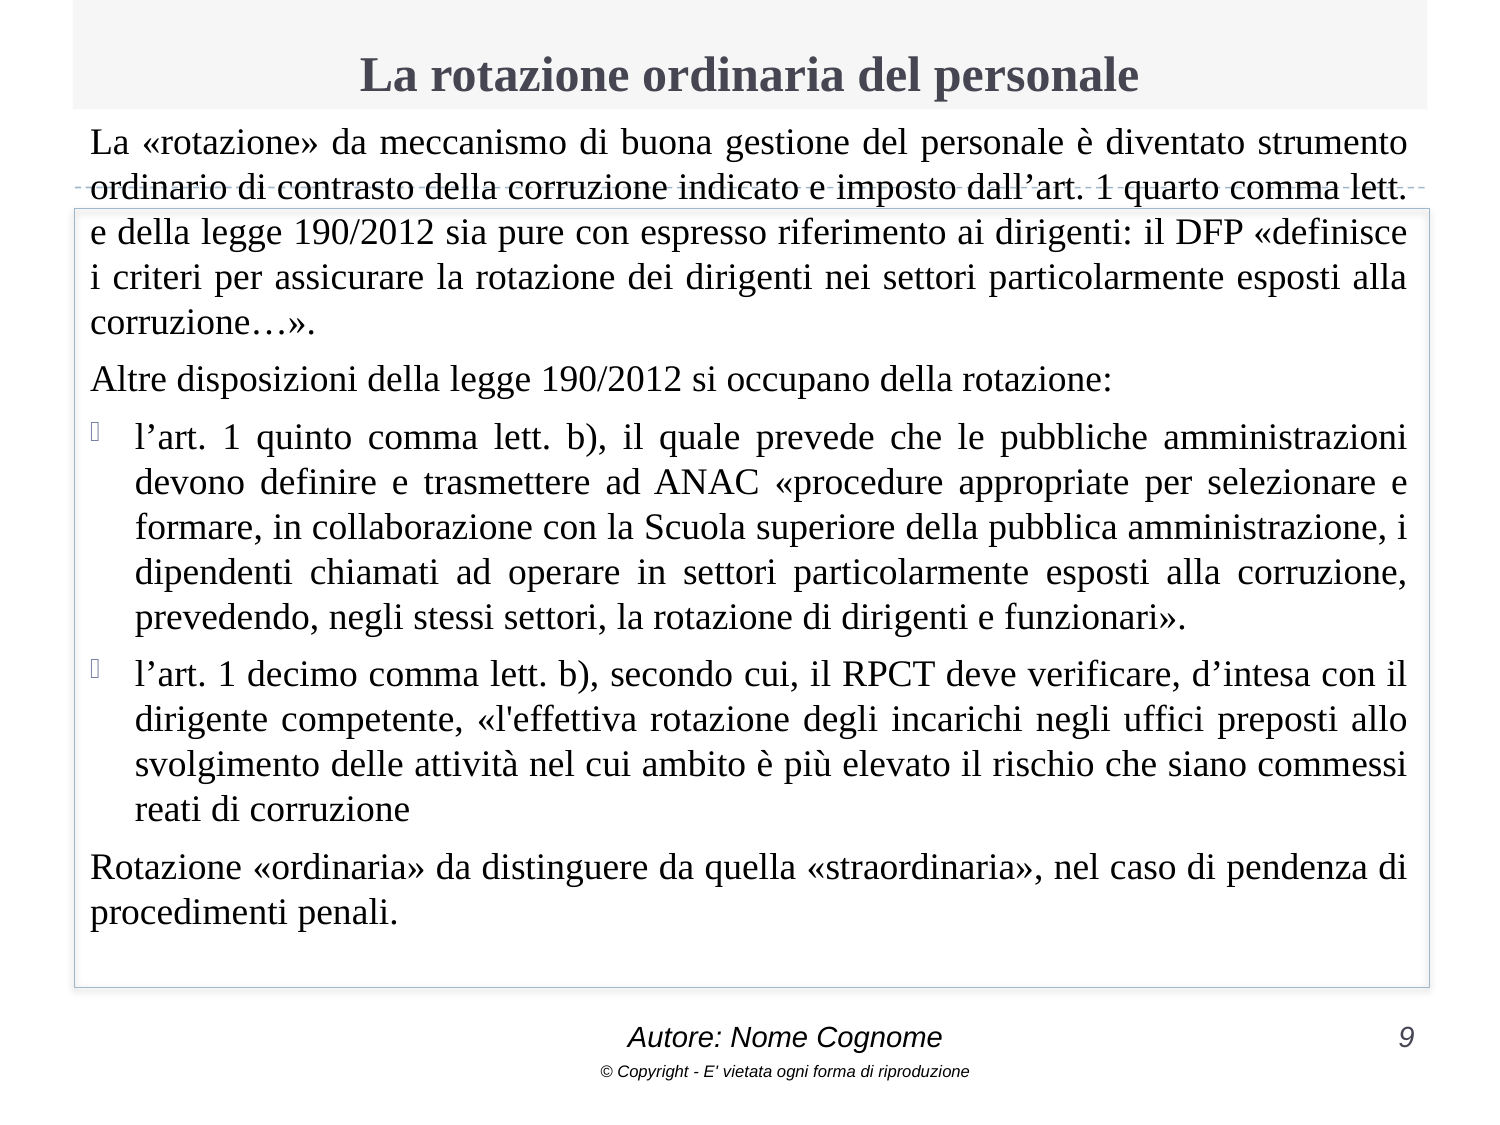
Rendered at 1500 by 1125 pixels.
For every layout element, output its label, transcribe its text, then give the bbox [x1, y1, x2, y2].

list La «rotazione» da meccanismo di buona gestione del personale è diventato strumento ordinario di contrasto della corruzione indicato e imposto dall’art. 1 quarto comma lett. e della legge 190/2012 sia pure con espresso riferimento ai dirigenti: il DFP «definisce i criteri per assicurare la rotazione dei dirigenti nei settori particolarmente esposti alla corruzione…». Altre disposizioni della legge 190/2012 si occupano della rotazione: l’art. 1 quinto comma lett. b), il quale prevede che le pubbliche amministrazioni devono definire e trasmettere ad ANAC «procedure appropriate per selezionare e formare, in collaborazione con la Scuola superiore della pubblica amministrazione, i dipendenti chiamati ad operare in settori particolarmente esposti alla corruzione, prevedendo, negli stessi settori, la rotazione di dirigenti e funzionari». l’art. 1 decimo comma lett. b), secondo cui, il RPCT deve verificare, d’intesa con il dirigente competente, «l'effettiva rotazione degli incarichi negli uffici preposti allo svolgimento delle attività nel cui ambito è più elevato il rischio che siano commessi reati di corruzione Rotazione «ordinaria» da distinguere da quella «straordinaria», nel caso di pendenza di procedimenti penali. [75, 110, 1425, 897]
title La rotazione ordinaria del personale [72, 0, 1428, 110]
